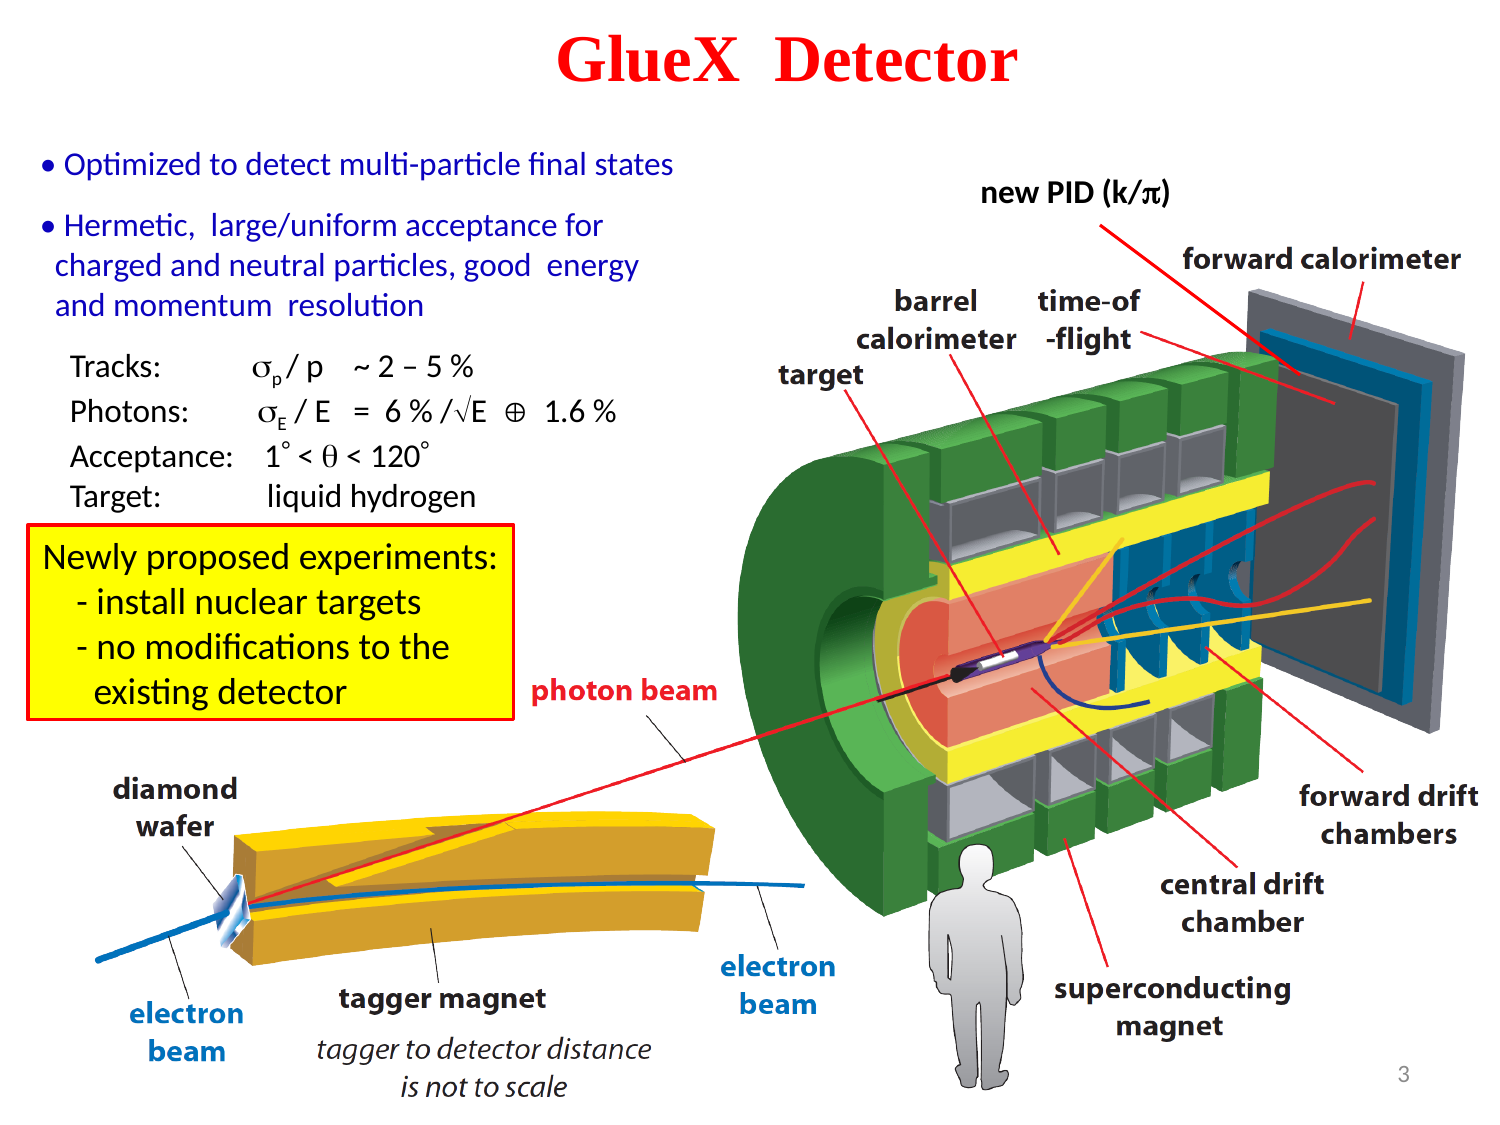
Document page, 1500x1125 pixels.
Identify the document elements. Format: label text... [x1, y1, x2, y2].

text_box • Optimized to detect multi-particle final states • Hermetic, large/uniform acceptance for charged and neutral particles, good energy and momentum resolution Tracks: p / p ~ 2 – 5 % Photons: E / E = 6 % /E  1.6 % Acceptance: 1 <  < 120 Target: liquid hydrogen [24, 135, 738, 522]
text_box Newly proposed experiments: - install nuclear targets - no modifications to the existing detector [27, 524, 82, 720]
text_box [1099, 224, 1301, 376]
title GlueX Detector [75, 0, 1500, 110]
picture [87, 237, 1486, 1112]
text_box new PID (k/) [965, 162, 1186, 218]
